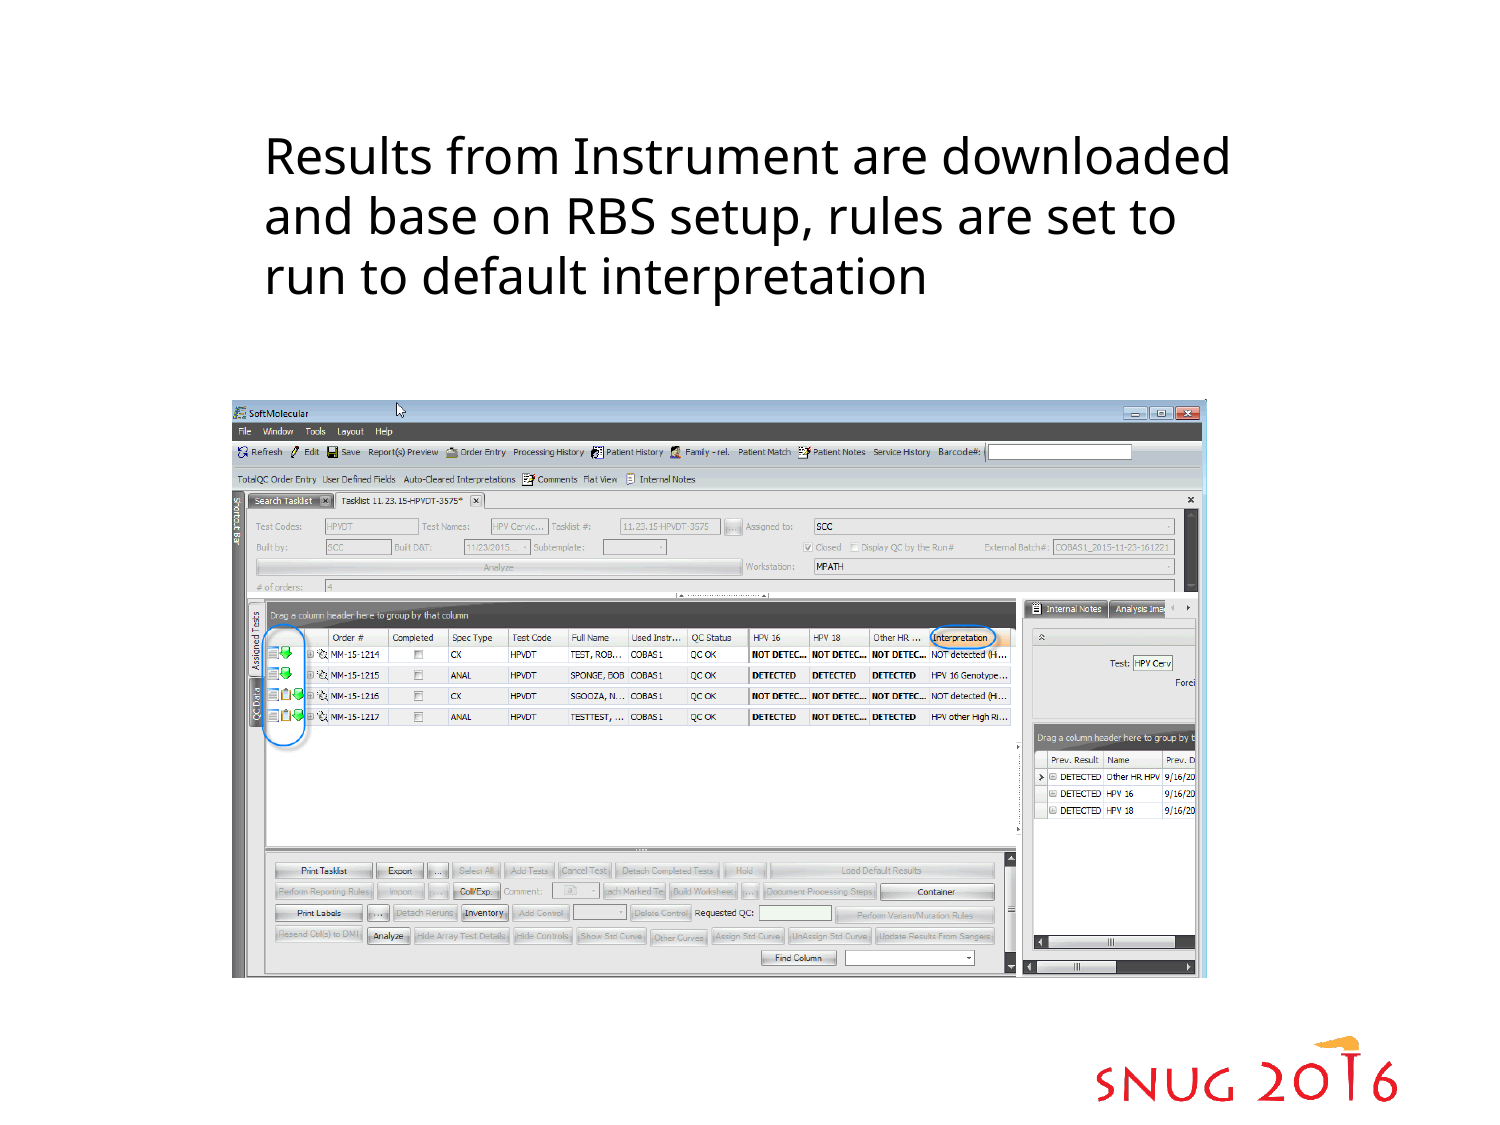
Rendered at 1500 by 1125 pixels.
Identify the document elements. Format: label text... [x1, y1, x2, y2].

picture [1096, 1036, 1397, 1103]
text_box Results from Instrument are downloaded and base on RBS setup, rules are set to run to default interpretation [249, 117, 1257, 358]
picture [231, 399, 1207, 978]
